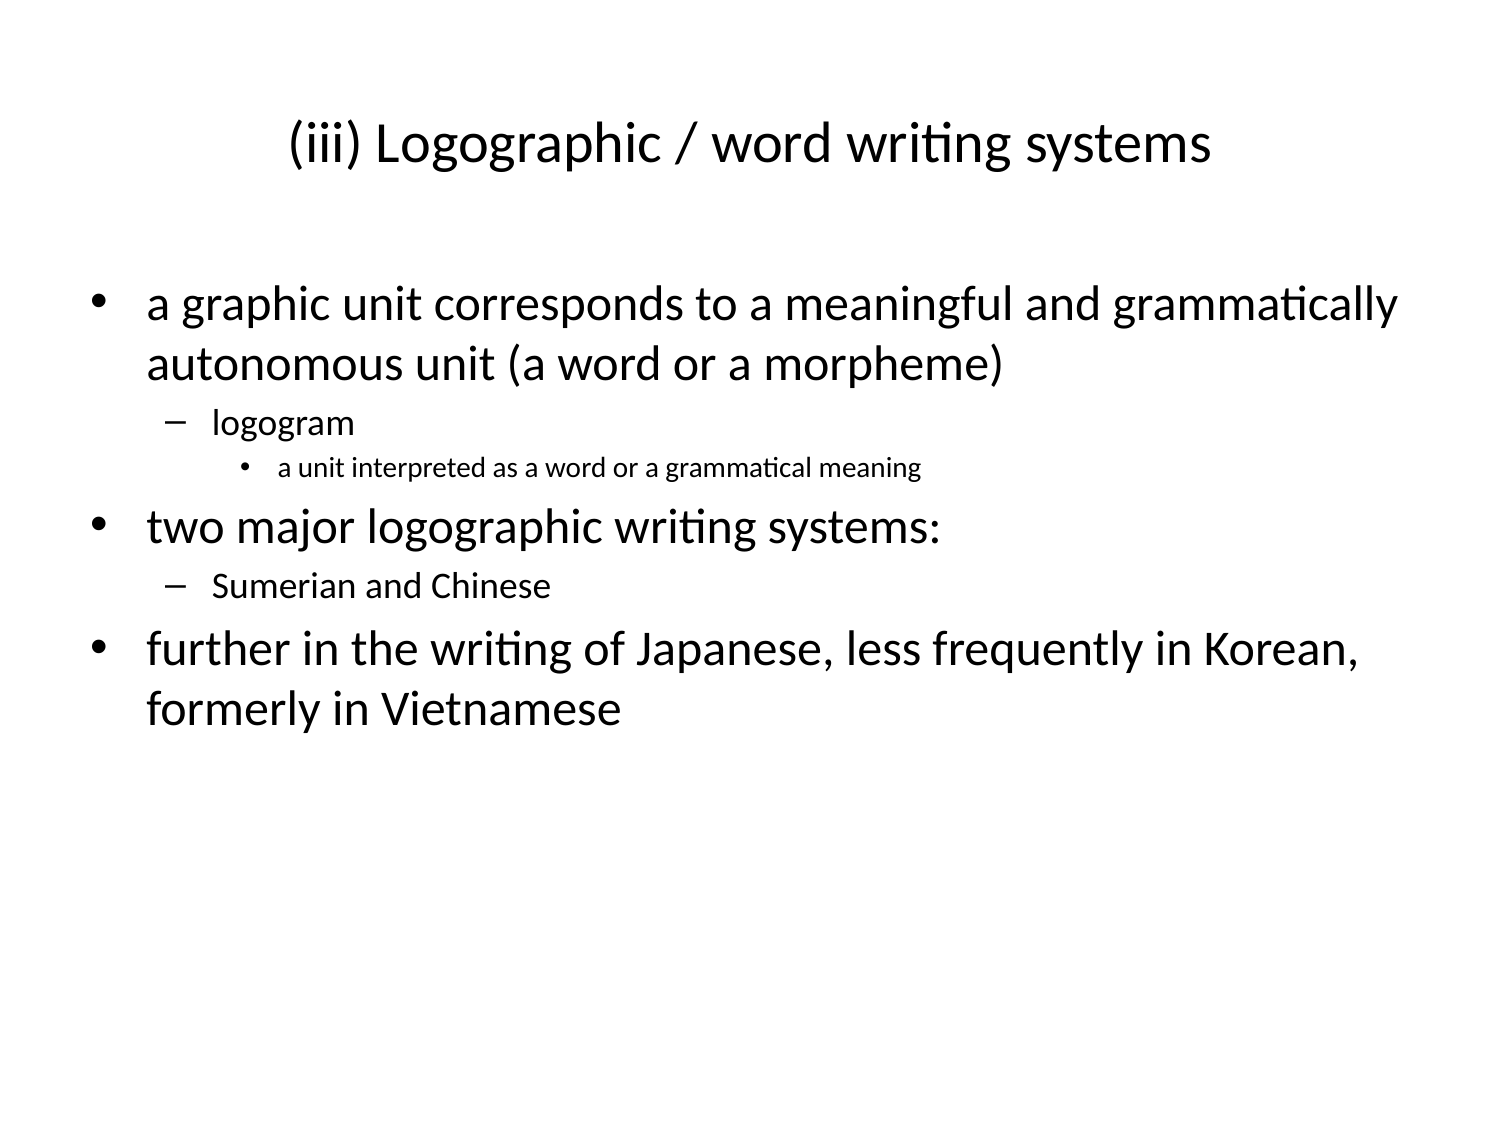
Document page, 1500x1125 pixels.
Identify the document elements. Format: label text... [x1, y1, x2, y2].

title (iii) Logographic / word writing systems [75, 45, 1425, 233]
list a graphic unit corresponds to a meaningful and grammatically autonomous unit (a word or a morpheme) logogram a unit interpreted as a word or a grammatical meaning two major logographic writing systems: Sumerian and Chinese further in the writing of Japanese, less frequently in Korean, formerly in Vietnamese [75, 262, 1425, 1005]
